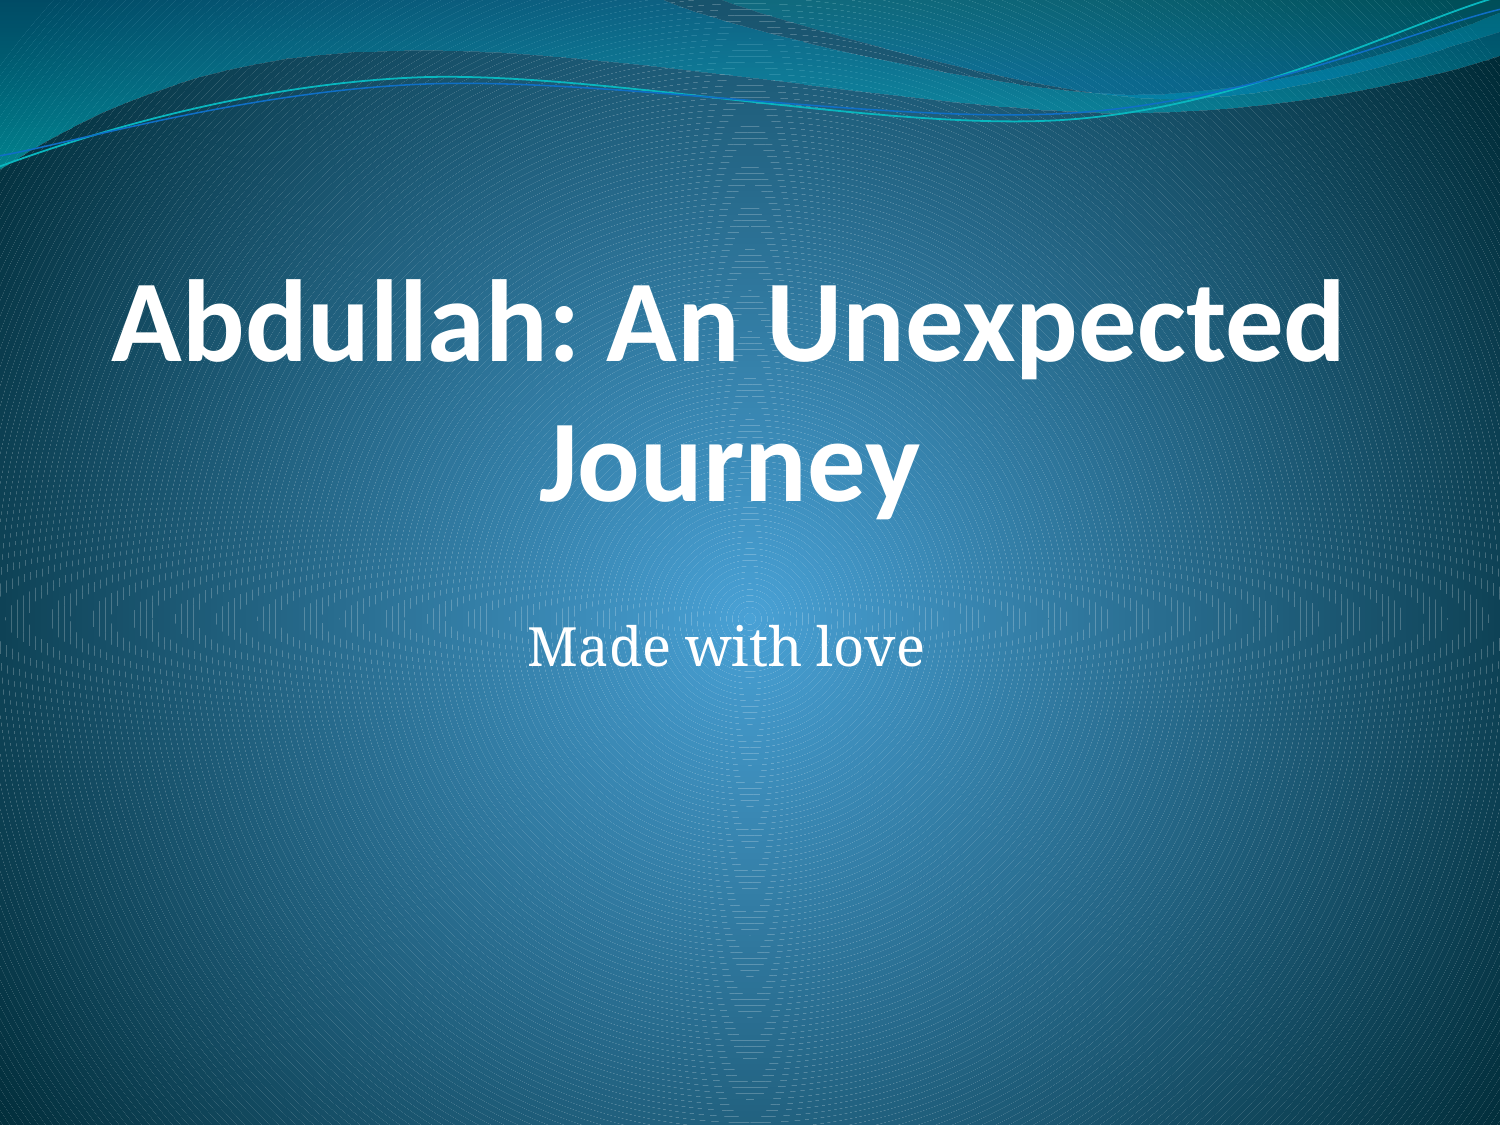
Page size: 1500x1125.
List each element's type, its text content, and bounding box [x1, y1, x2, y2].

title Abdullah: An Unexpected Journey [87, 224, 1376, 525]
subtitle Made with love [87, 529, 1376, 818]
